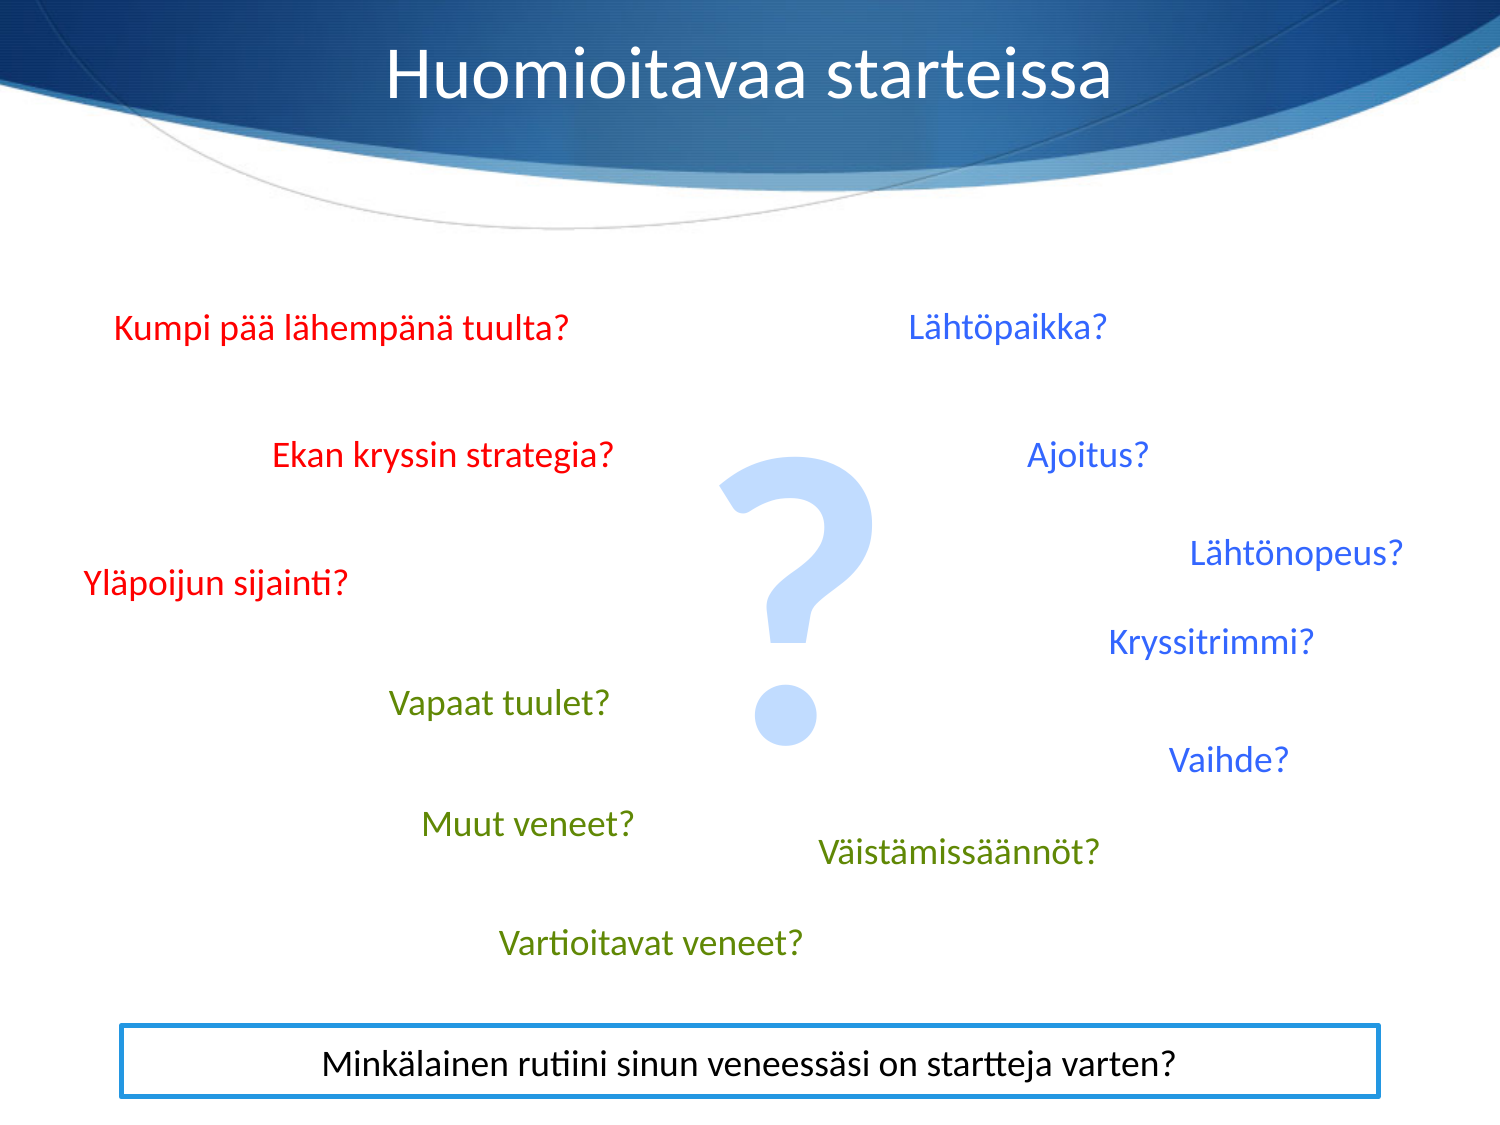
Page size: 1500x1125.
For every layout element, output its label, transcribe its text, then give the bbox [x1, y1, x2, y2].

text_box Yläpoijun sijainti? [69, 550, 366, 611]
text_box Muut veneet? [406, 792, 651, 852]
text_box Vapaat tuulet? [374, 670, 627, 730]
text_box Kryssitrimmi? [1094, 609, 1331, 670]
title Huomioitavaa starteissa [75, 0, 1425, 137]
text_box Lähtöpaikka? [893, 294, 1124, 355]
text_box Vartioitavat veneet? [483, 910, 820, 971]
text_box Lähtönopeus? [1175, 520, 1420, 581]
text_box Vaihde? [1154, 727, 1306, 788]
picture [0, 0, 1500, 1125]
text_box ? [684, 321, 907, 834]
text_box Ajoitus? [1012, 423, 1166, 483]
text_box Ekan kryssin strategia? [257, 423, 631, 483]
text_box Minkälainen rutiini sinun veneessäsi on startteja varten? [119, 1023, 1381, 1099]
text_box Kumpi pää lähempänä tuulta? [99, 295, 586, 356]
text_box Väistämissäännöt? [803, 819, 1117, 880]
